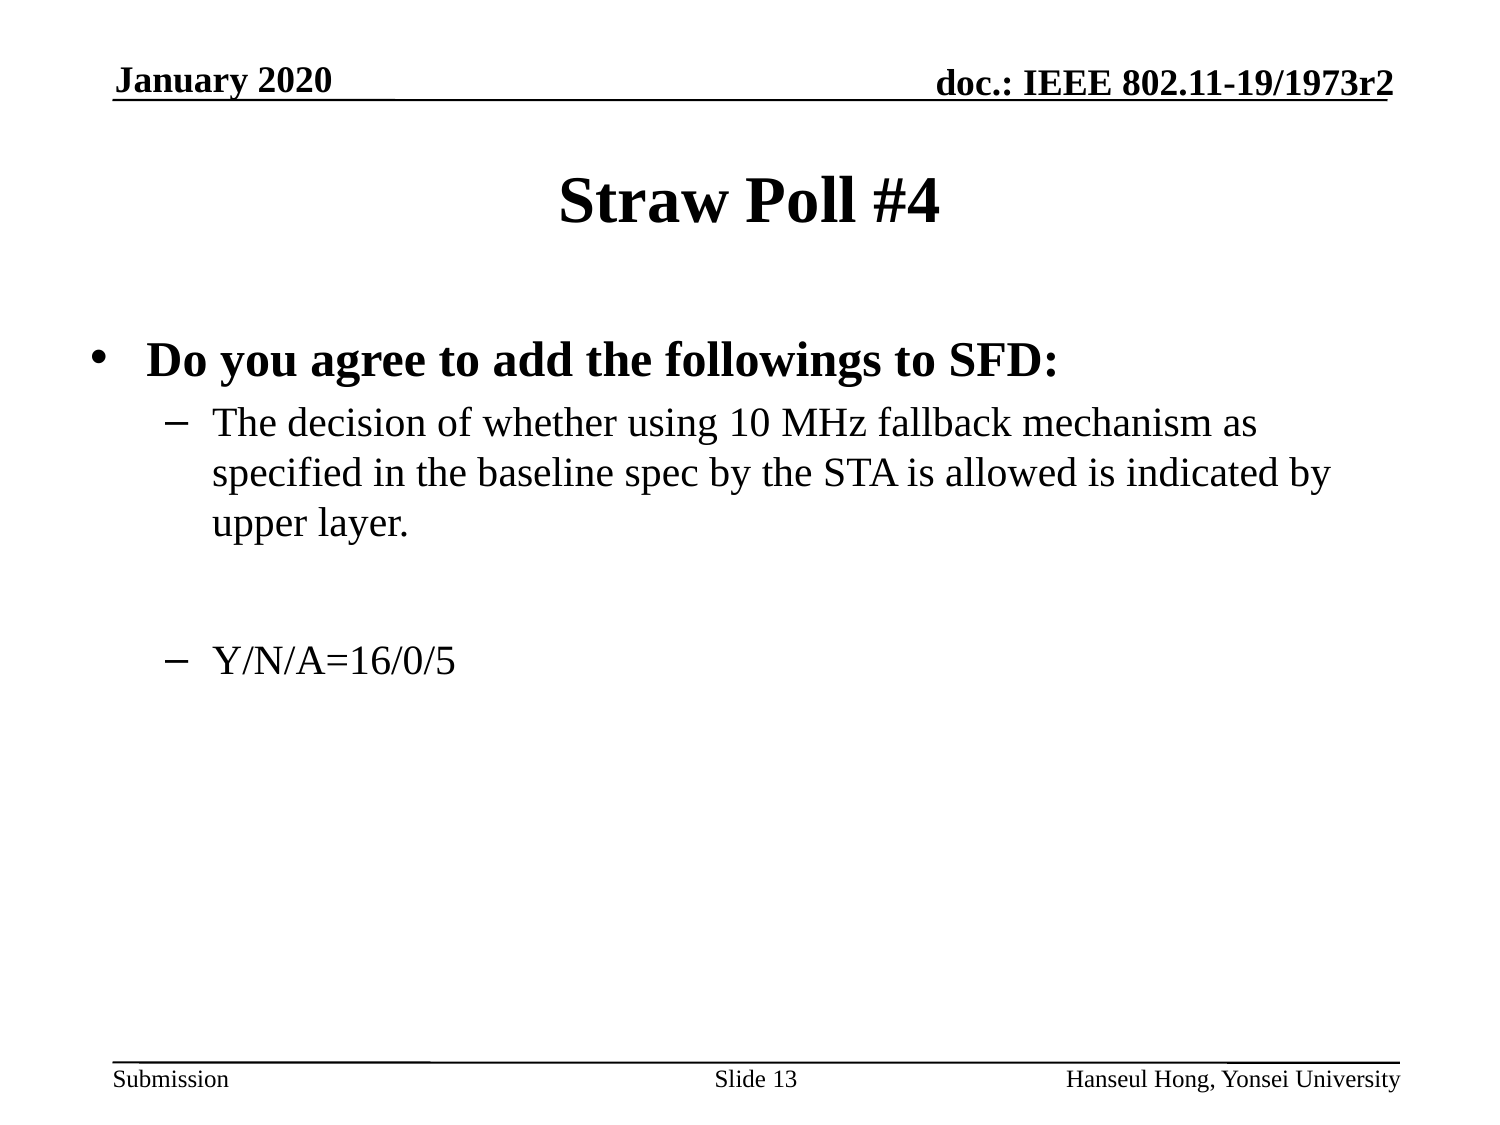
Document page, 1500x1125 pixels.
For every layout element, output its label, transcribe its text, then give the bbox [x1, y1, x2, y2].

list Do you agree to add the followings to SFD: The decision of whether using 10 MHz fallback mechanism as specified in the baseline spec by the STA is allowed is indicated by upper layer. Y/N/A=16/0/5 [74, 318, 1426, 1062]
title Straw Poll #4 [74, 101, 1426, 290]
